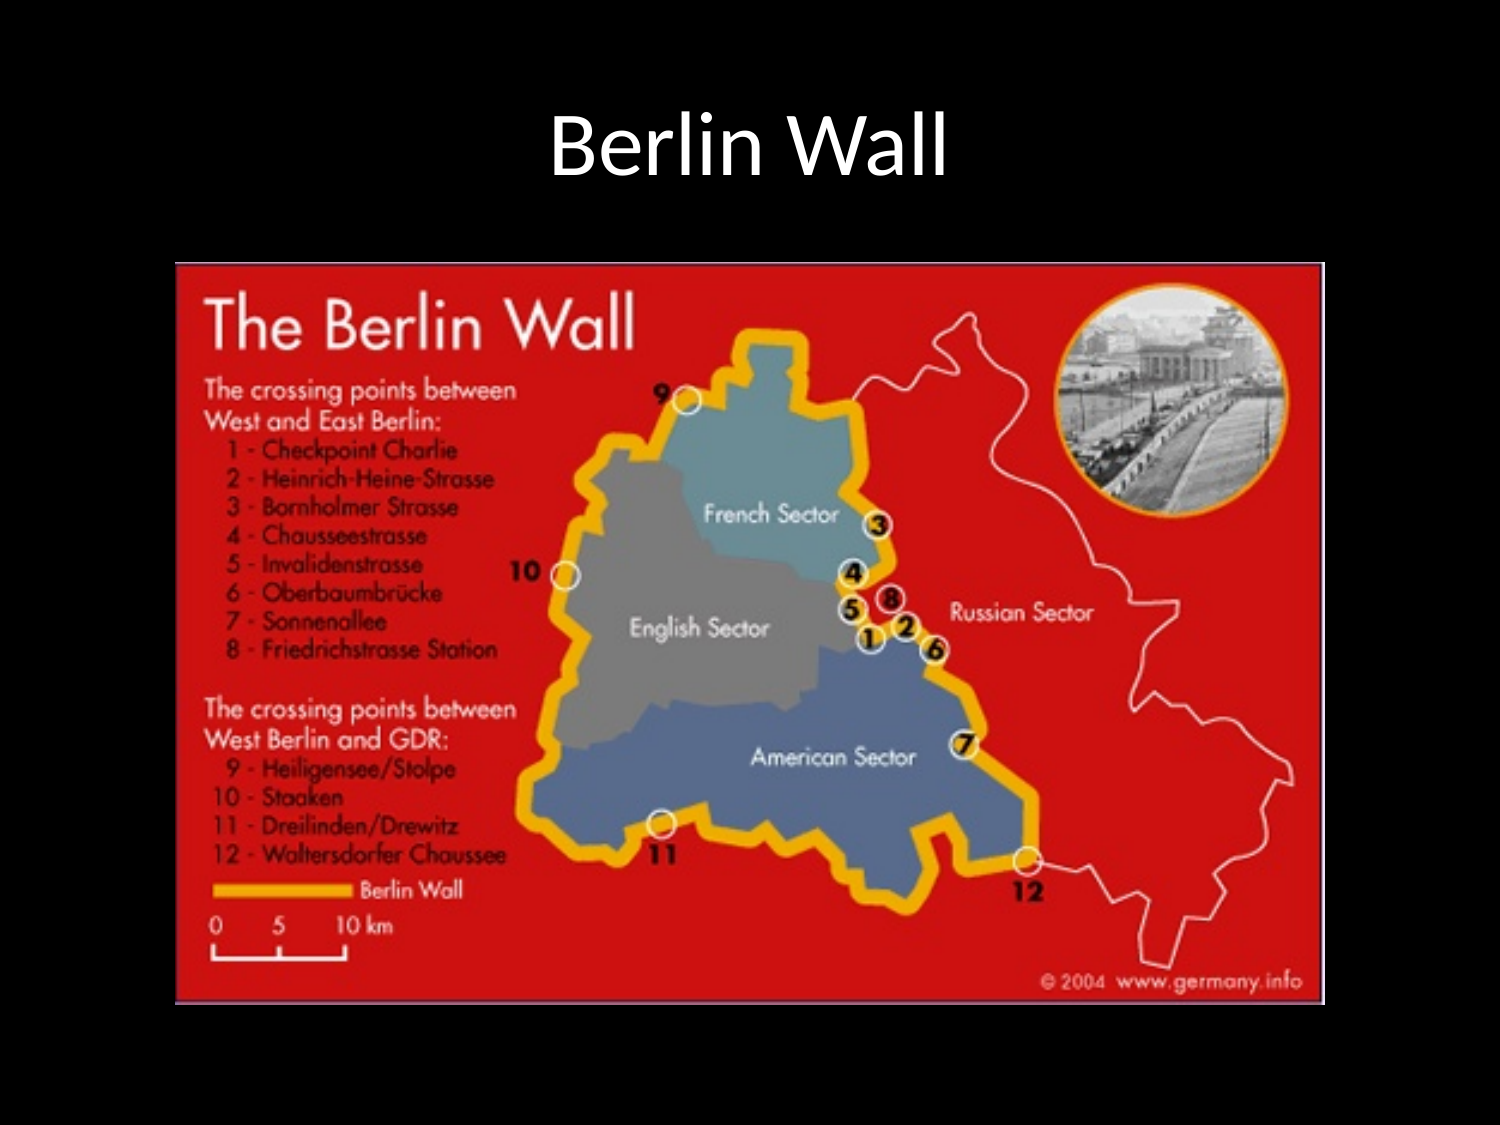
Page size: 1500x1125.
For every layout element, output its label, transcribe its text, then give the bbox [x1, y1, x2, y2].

title Berlin Wall [75, 45, 1425, 233]
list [74, 262, 1426, 1006]
